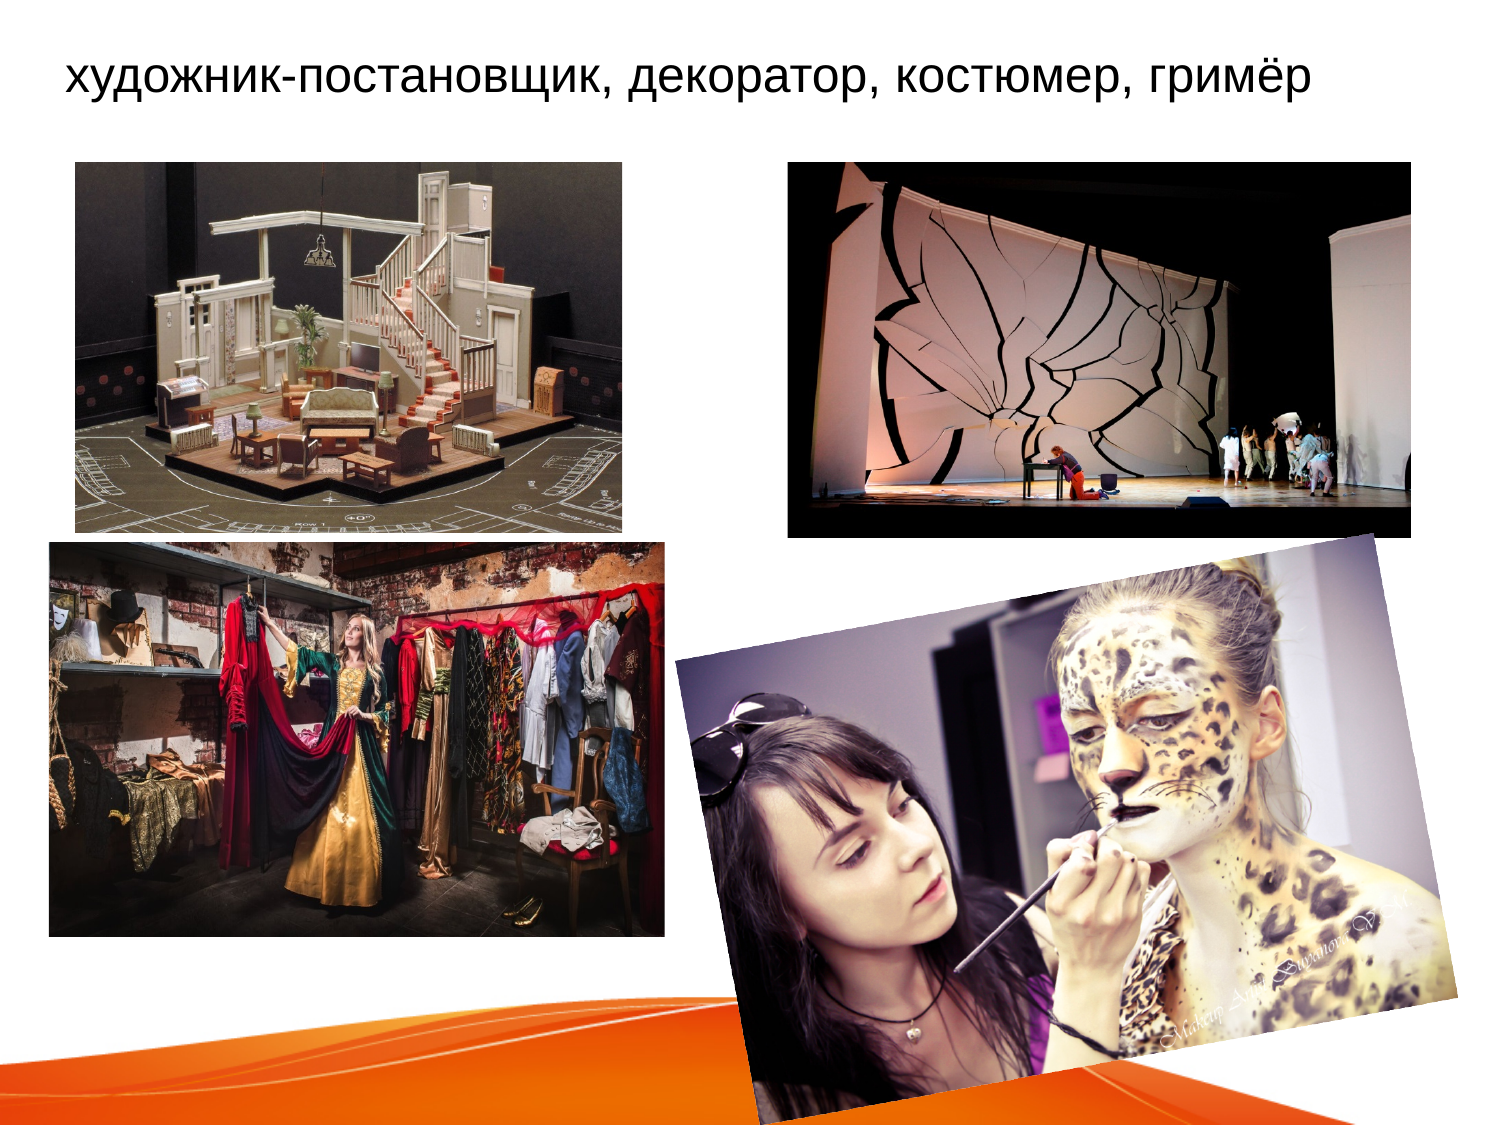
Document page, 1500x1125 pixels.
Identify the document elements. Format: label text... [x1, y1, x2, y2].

title художник-постановщик, декоратор, костюмер, гримёр [50, 24, 1400, 121]
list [74, 162, 623, 533]
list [787, 162, 1411, 538]
picture [0, 0, 1500, 1125]
